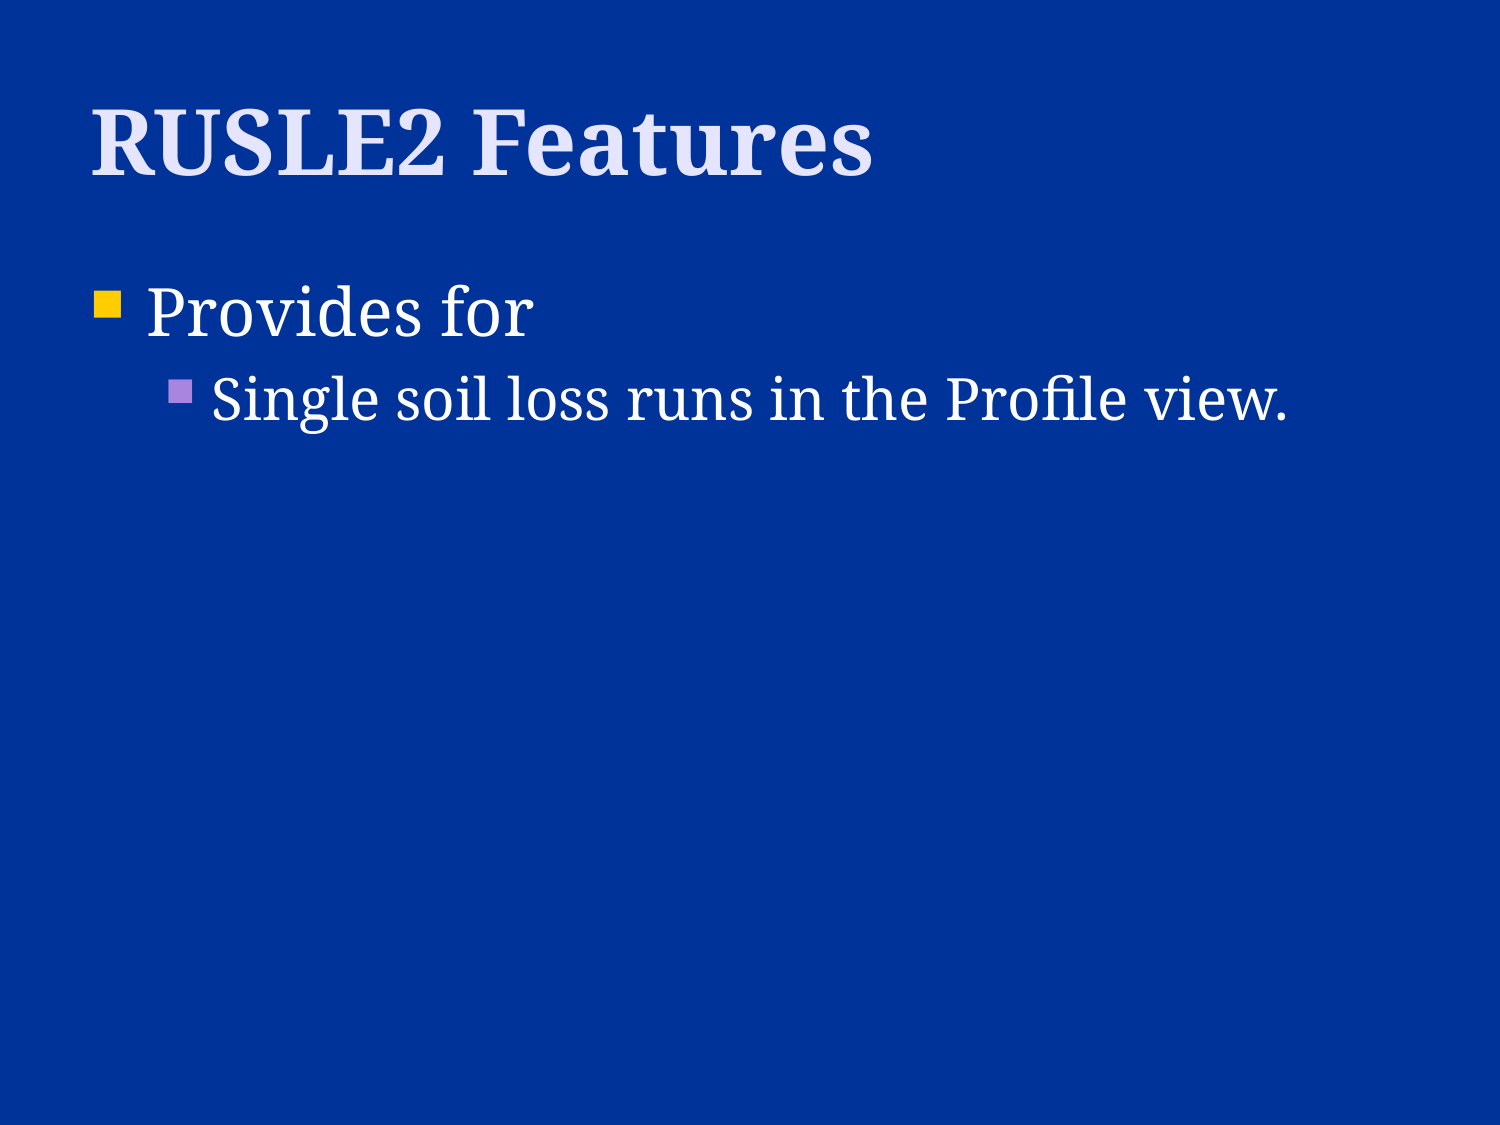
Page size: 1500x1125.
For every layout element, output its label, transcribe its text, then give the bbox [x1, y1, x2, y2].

list Provides for Single soil loss runs in the Profile view. [74, 262, 1426, 1006]
title RUSLE2 Features [74, 44, 1426, 233]
